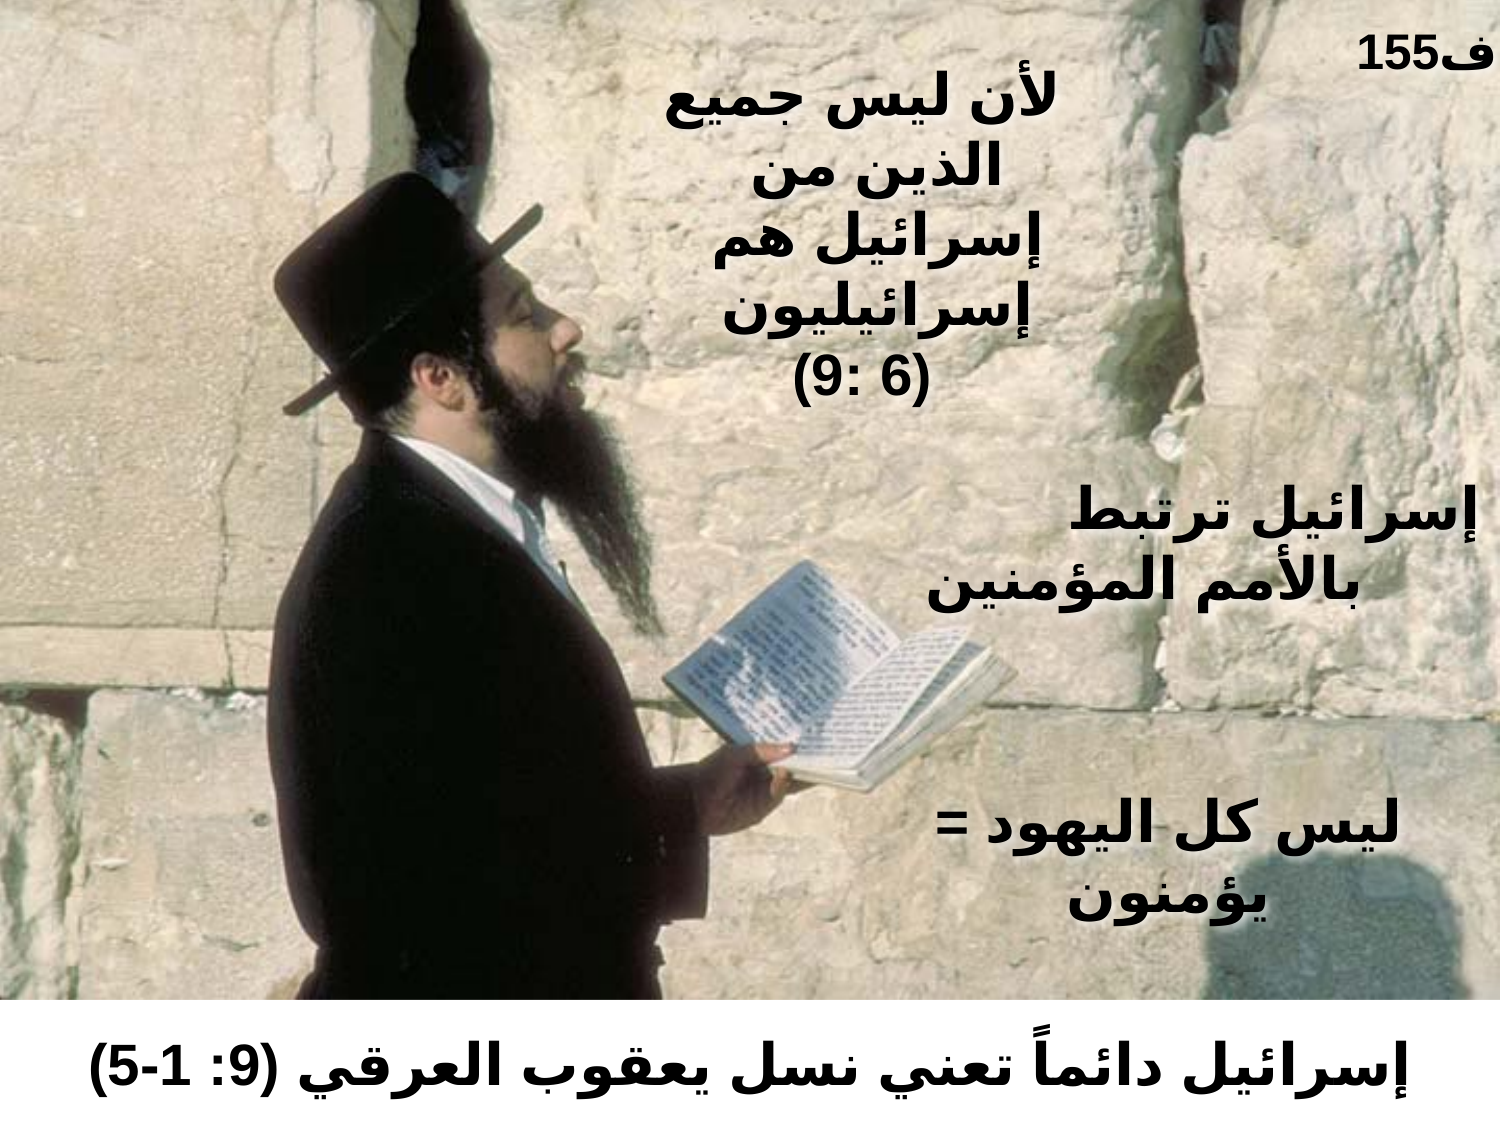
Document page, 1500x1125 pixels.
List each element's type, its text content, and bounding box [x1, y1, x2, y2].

picture [0, 0, 1500, 1001]
title إسرائيل دائماً تعني نسل يعقوب العرقي (9: 1-5) [0, 1007, 1500, 1125]
